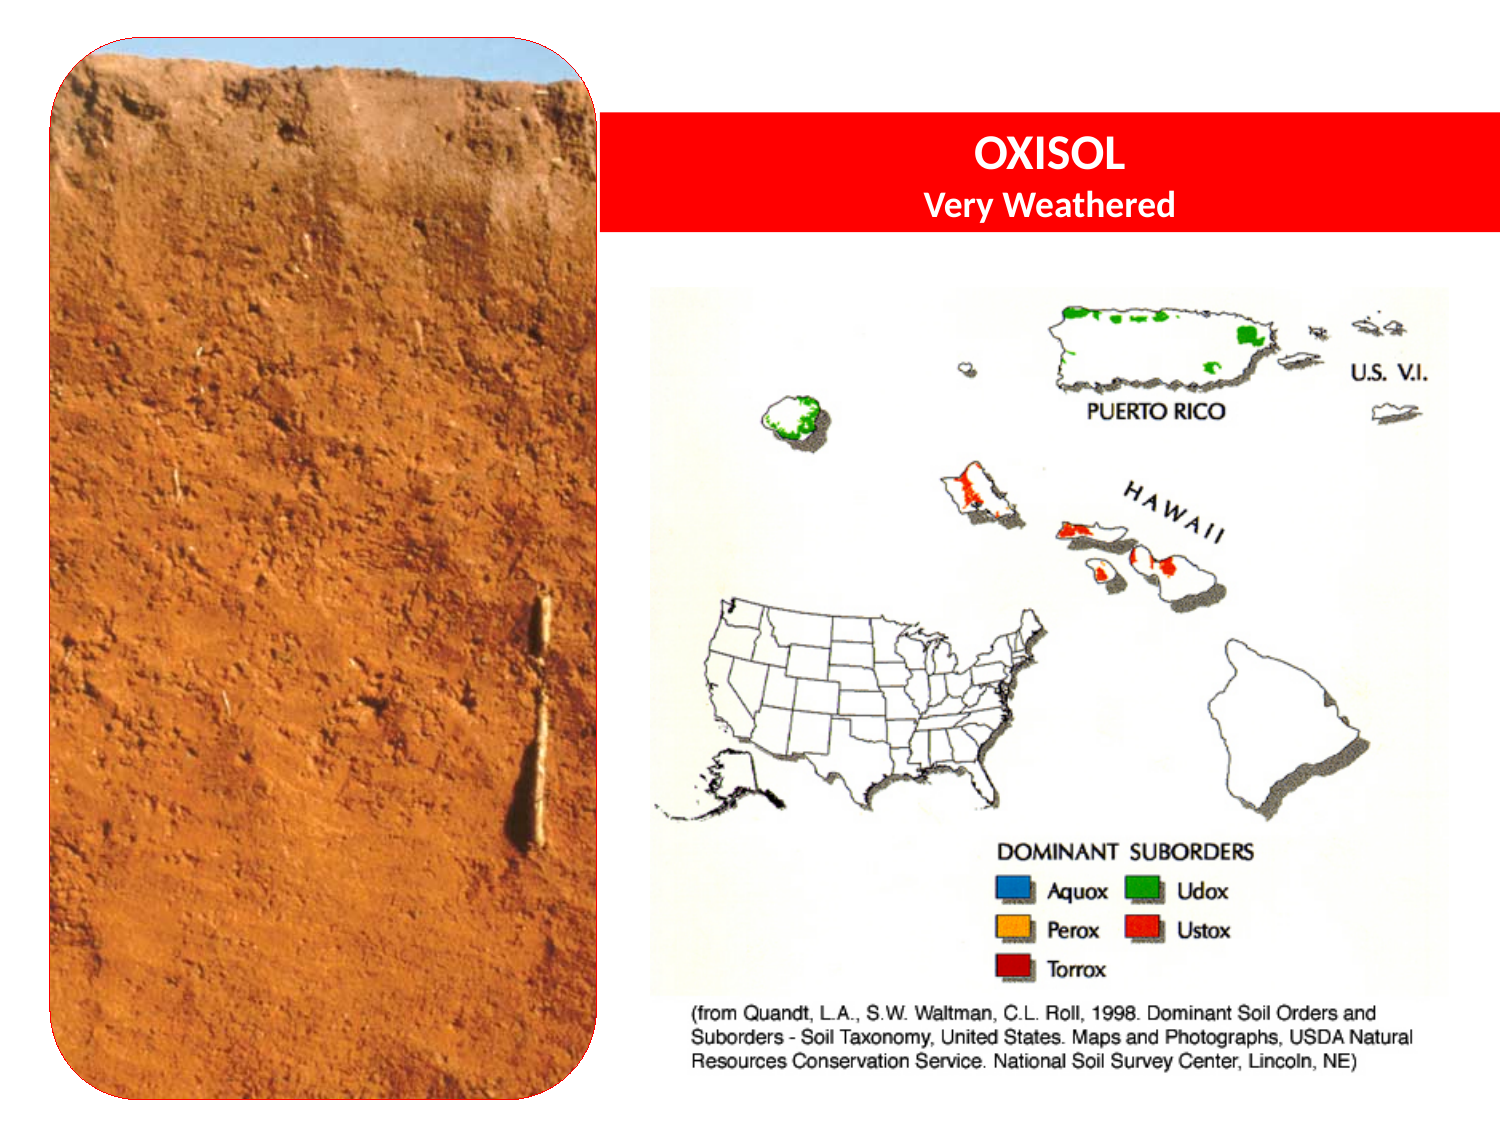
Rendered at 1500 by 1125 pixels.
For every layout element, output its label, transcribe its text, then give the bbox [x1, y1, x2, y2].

text_box OXISOL Very Weathered [601, 112, 1500, 233]
picture [49, 37, 597, 1101]
picture [649, 287, 1449, 1077]
